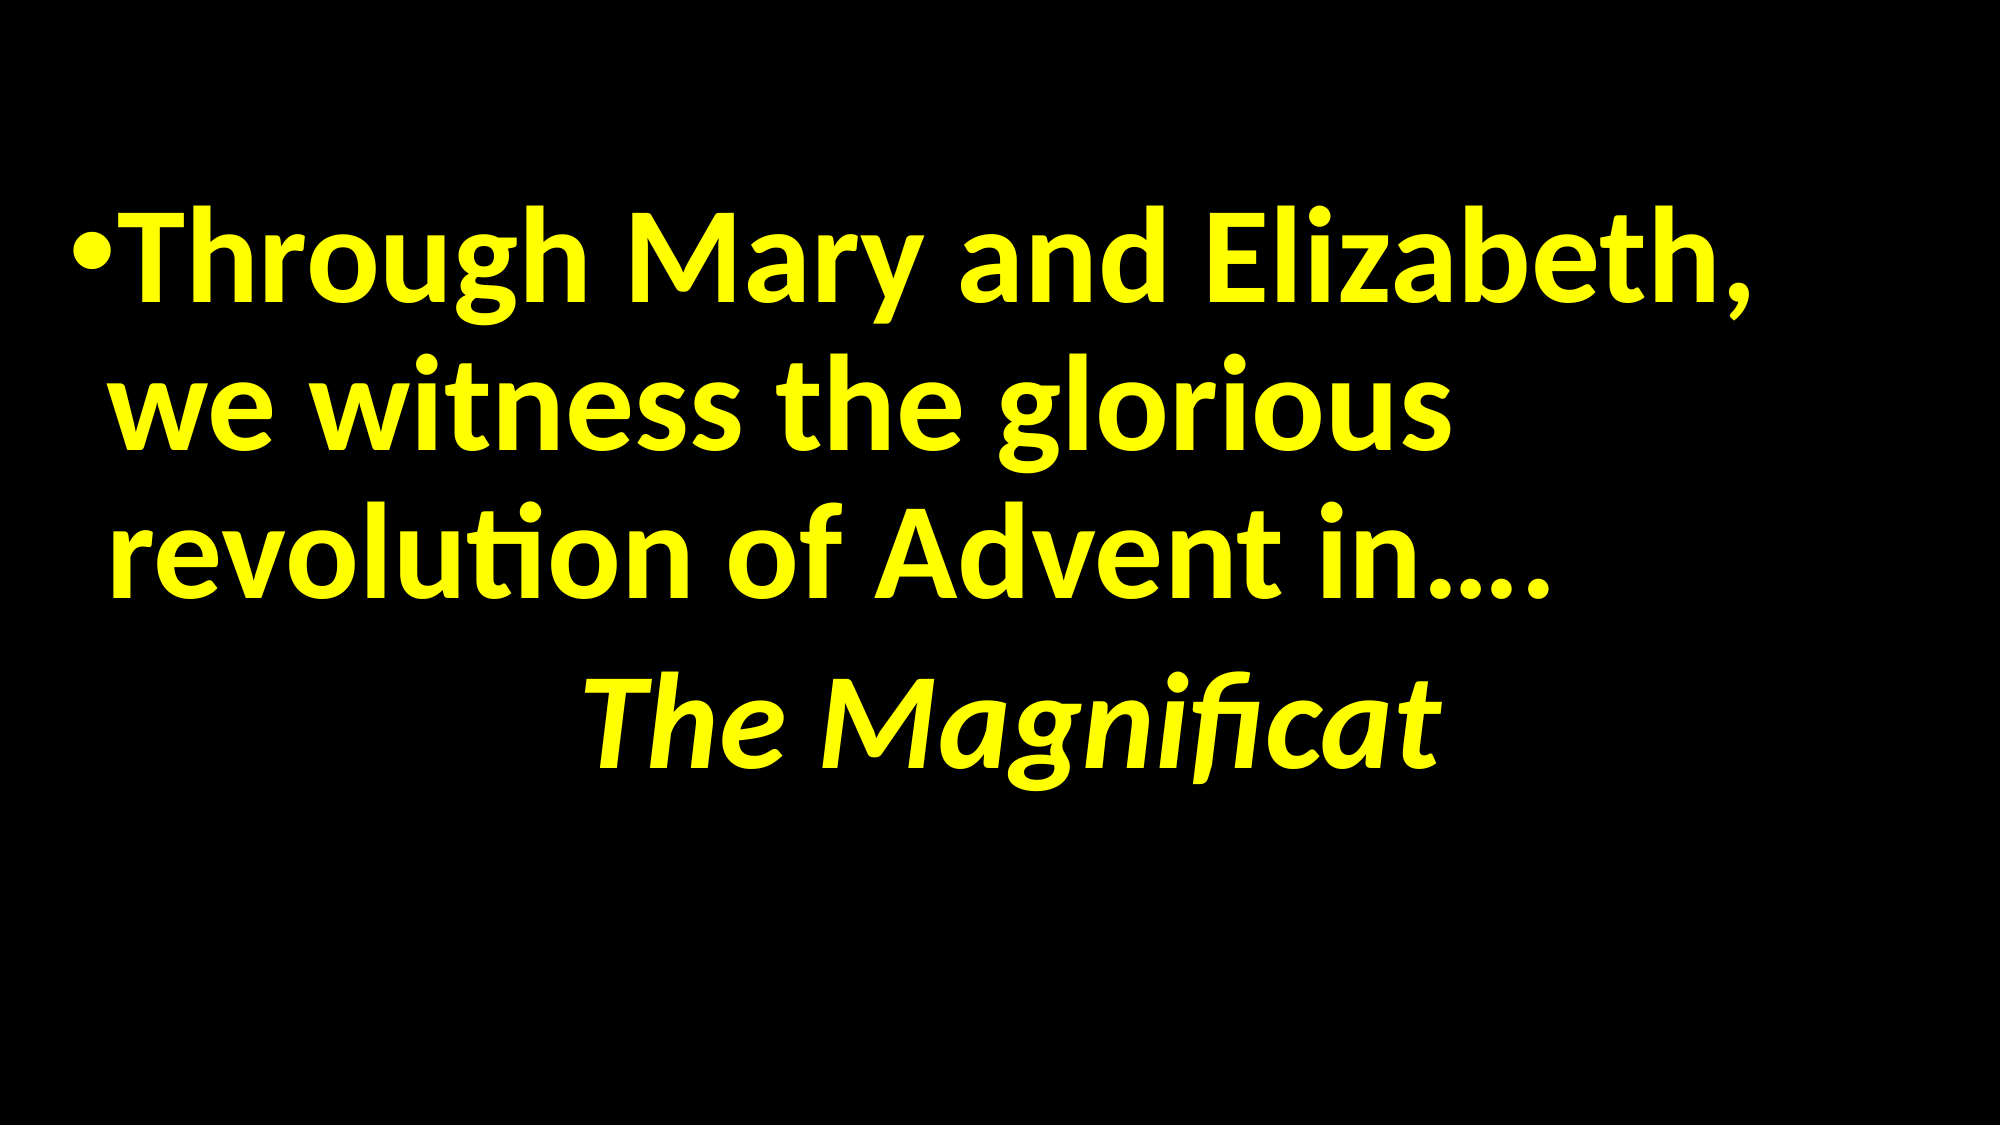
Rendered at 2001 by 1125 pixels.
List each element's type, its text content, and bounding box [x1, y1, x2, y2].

list Through Mary and Elizabeth, we witness the glorious revolution of Advent in…. The Magnificat [53, 175, 1967, 1014]
